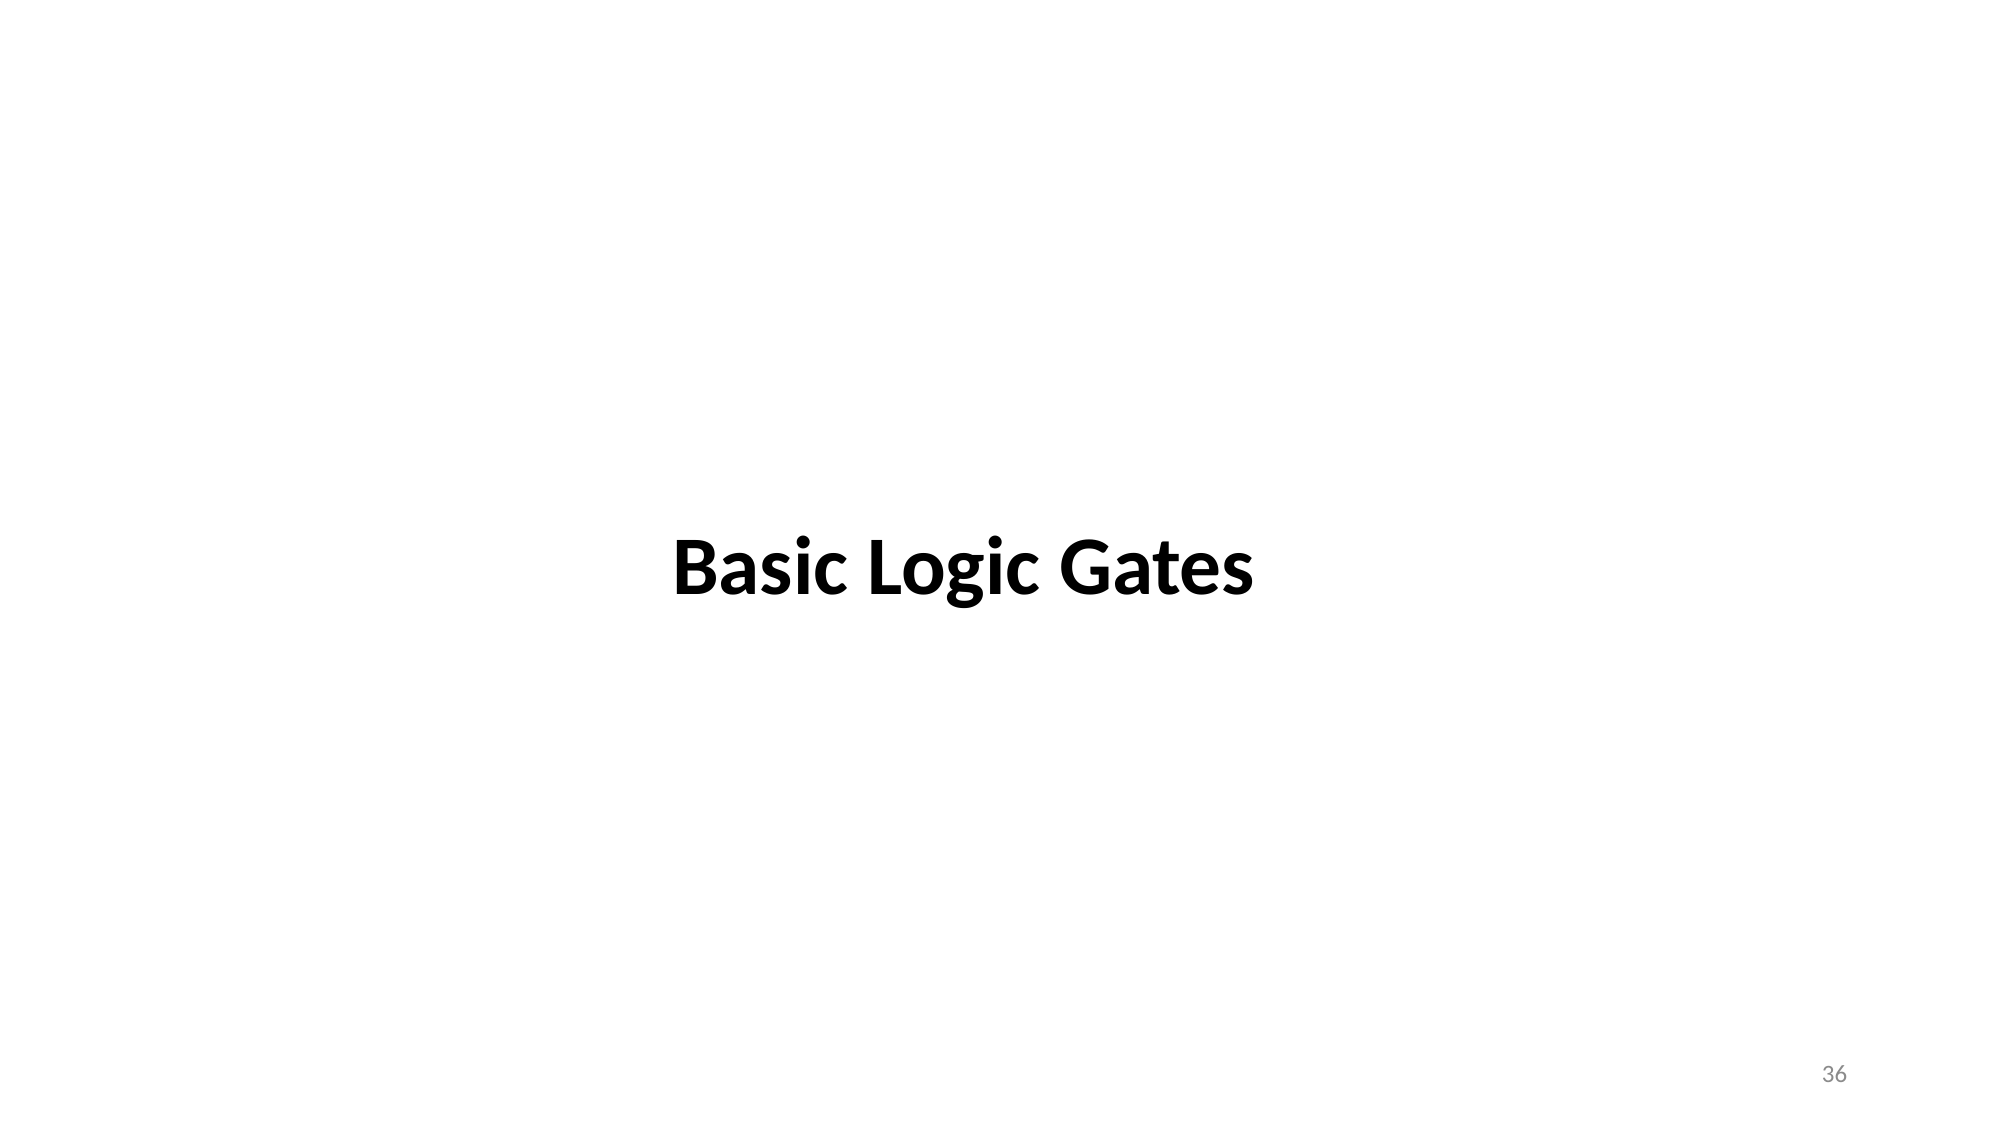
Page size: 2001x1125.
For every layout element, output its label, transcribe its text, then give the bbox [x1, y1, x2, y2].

slide_number 36 [1412, 1042, 1863, 1103]
text_box Basic Logic Gates [657, 503, 1378, 619]
